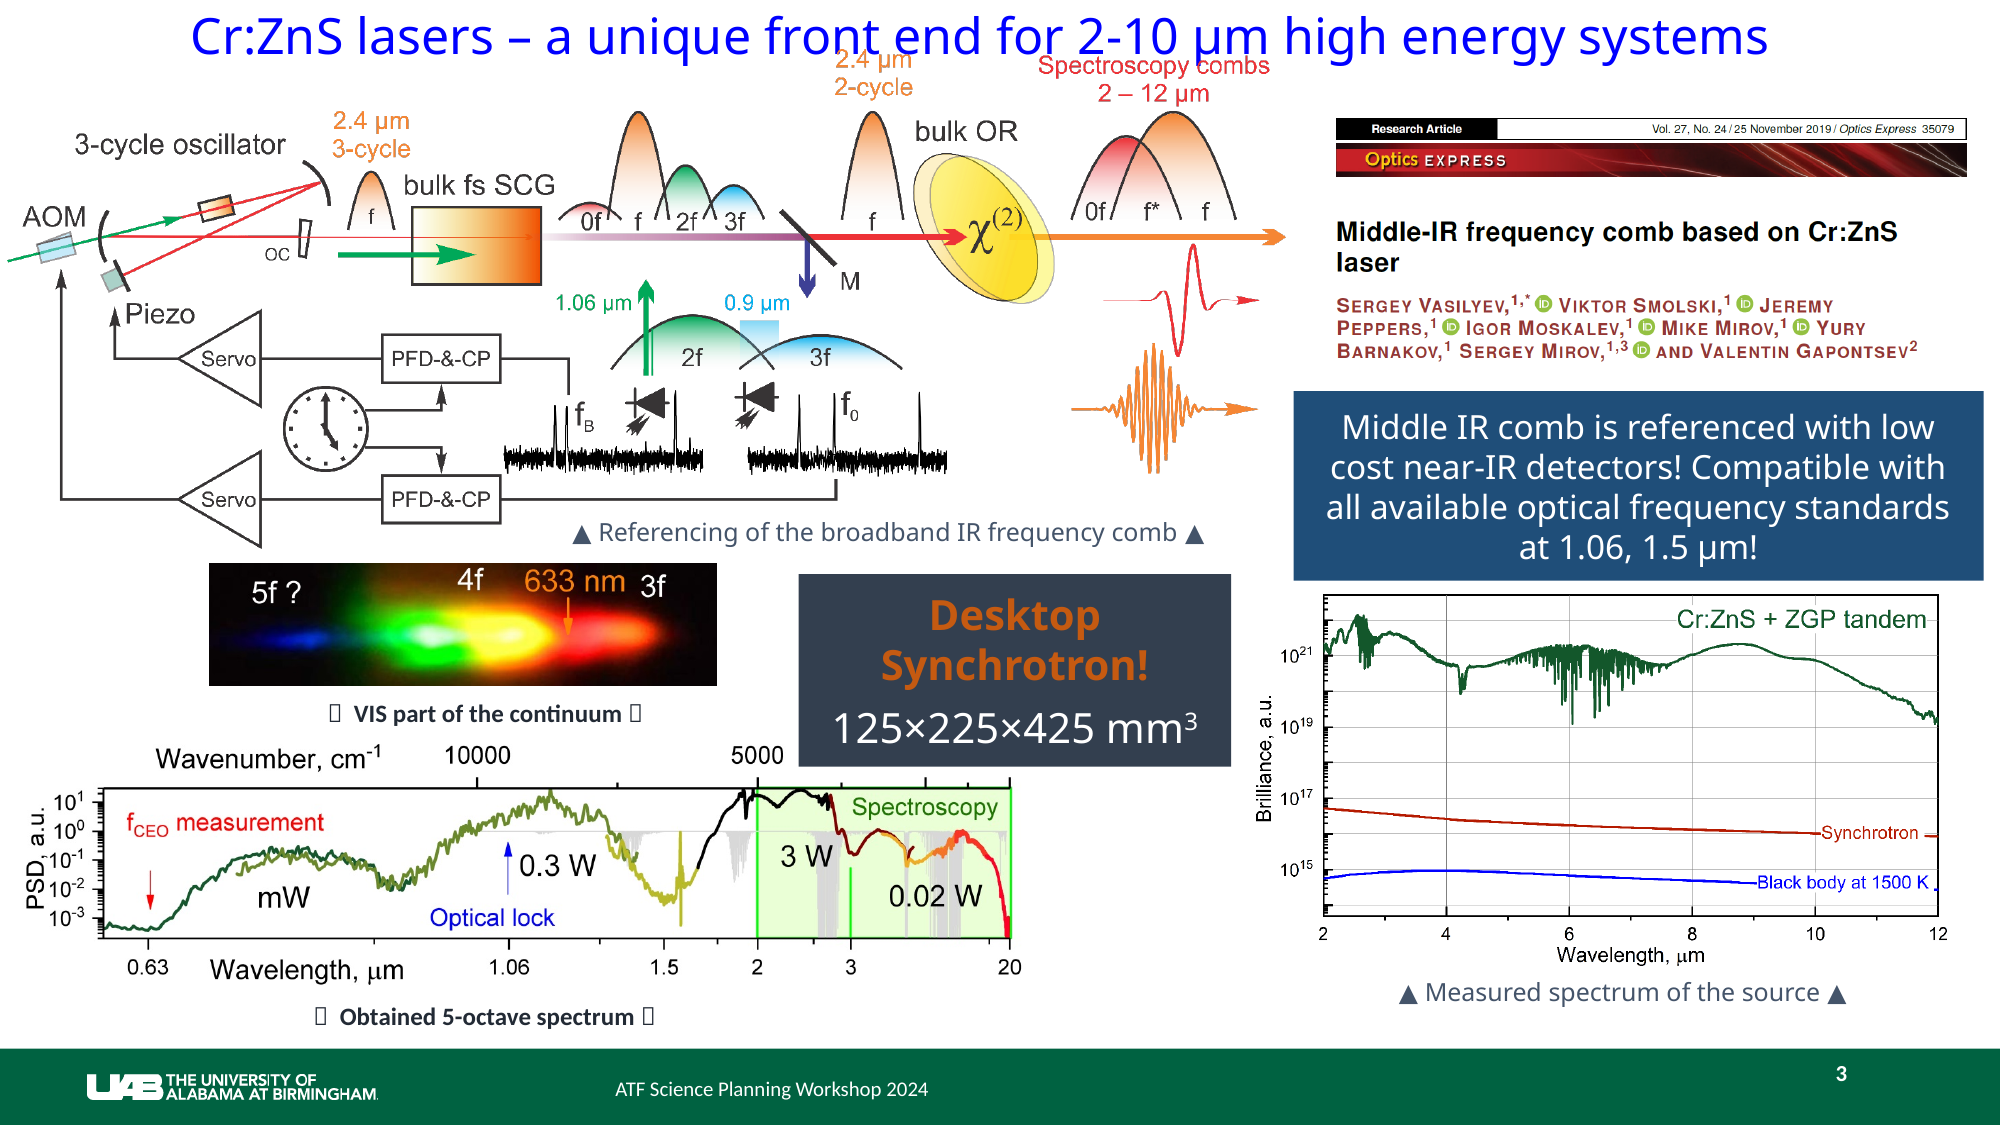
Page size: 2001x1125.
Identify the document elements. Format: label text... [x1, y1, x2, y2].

text_box Middle IR comb is referenced with low cost near-IR detectors! Compatible with all available optical frequency standards at 1.06, 1.5 µm! [1293, 391, 1984, 581]
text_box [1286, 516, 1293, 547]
picture [1256, 594, 1947, 966]
picture [1331, 108, 1974, 366]
title Cr:ZnS lasers – a unique front end for 2-10 µm high energy systems [0, 0, 1974, 141]
text_box Desktop Synchrotron! 125×225×425 mm3 [1032, 574, 1232, 767]
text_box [16, 563, 1032, 1039]
slide_number 3 [1412, 1042, 1863, 1103]
picture [87, 1074, 378, 1100]
picture [7, 49, 1286, 549]
text_box ▲ Measured spectrum of the source ▲ [1238, 976, 2000, 1007]
